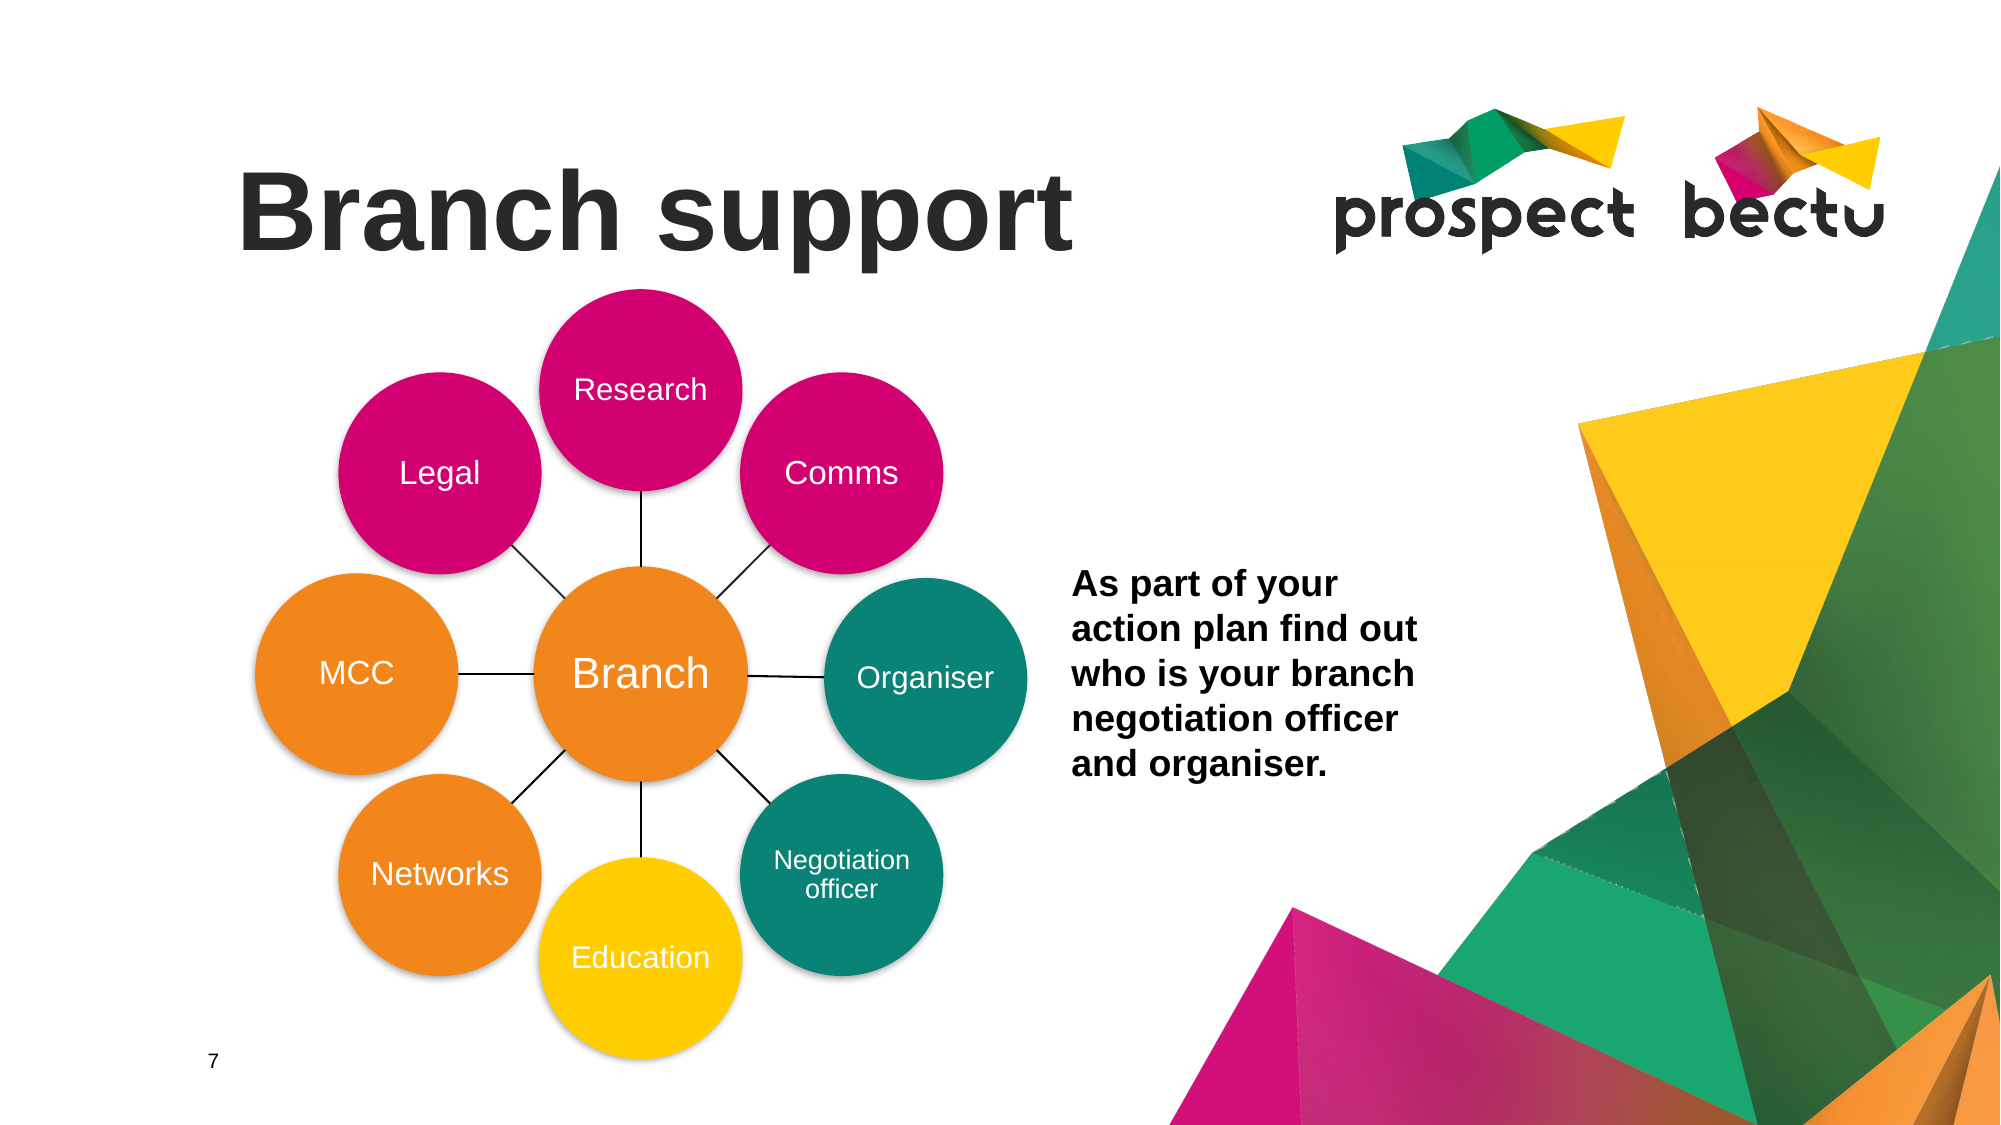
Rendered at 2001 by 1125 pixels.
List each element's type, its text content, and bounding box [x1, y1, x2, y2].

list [236, 303, 1046, 1046]
text_box As part of your action plan find out who is your branch negotiation officer and organiser. [1071, 558, 1421, 784]
title Branch support [236, 144, 1483, 273]
picture [1169, 0, 2000, 1125]
